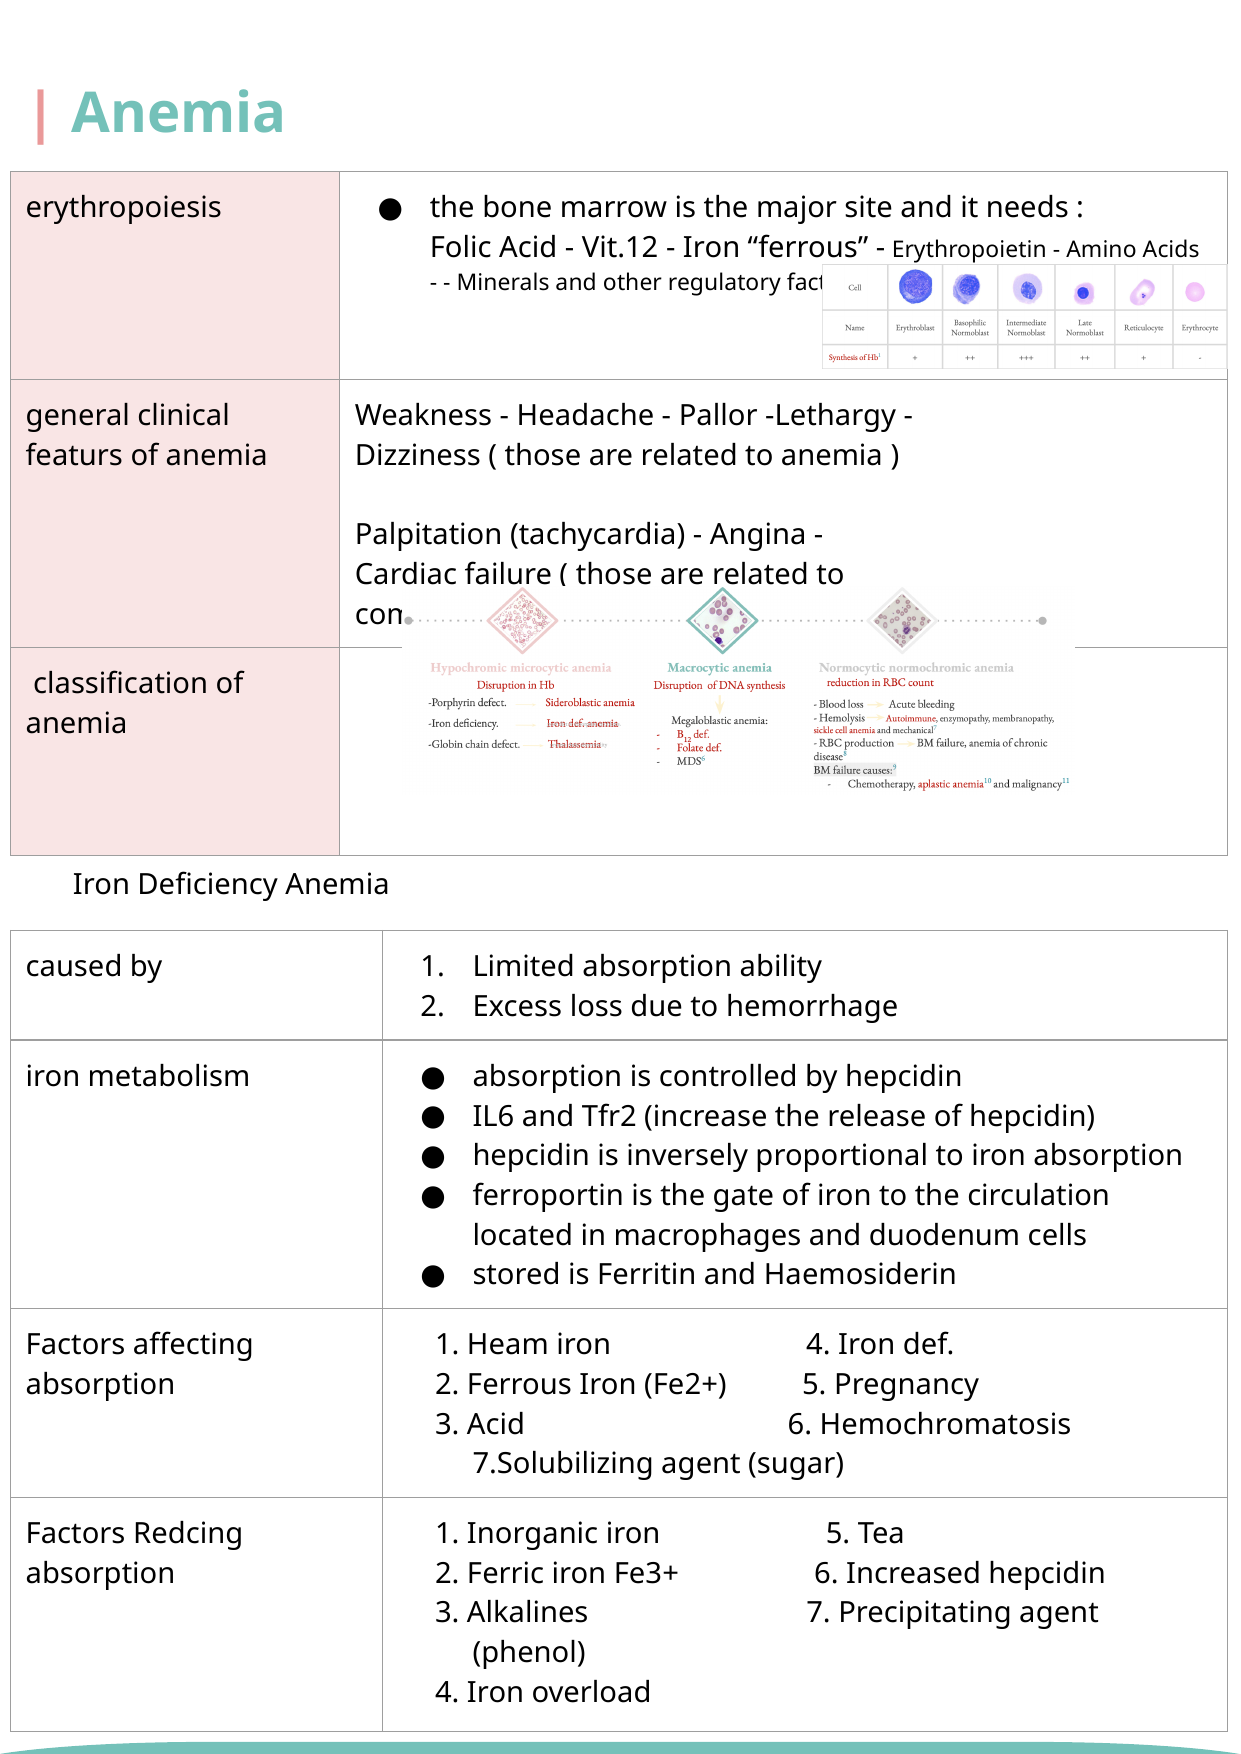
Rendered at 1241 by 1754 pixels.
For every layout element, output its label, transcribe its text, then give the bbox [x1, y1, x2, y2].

table_cell classification of anemia [11, 648, 339, 855]
table_header Limited absorption ability Excess loss due to hemorrhage [383, 931, 1227, 1039]
table_cell Factors affecting absorption [11, 1309, 382, 1497]
picture [402, 586, 1075, 795]
table_cell Factors Redcing absorption [11, 1498, 382, 1731]
text_box | Anemia [10, 22, 1228, 171]
picture [822, 263, 1228, 369]
table_header caused by [11, 931, 382, 1039]
text_box [0, 1741, 1240, 1754]
table_cell 1. Inorganic iron 5. Tea 2. Ferric iron Fe3+ 6. Increased hepcidin 3. Alkalines 7. Precipitating agent (phenol) 4. Iron overload [383, 1498, 1227, 1731]
table_cell general clinical featurs of anemia [11, 380, 339, 647]
table_cell iron metabolism [11, 1041, 382, 1308]
table_cell 1. Heam iron 4. Iron def. 2. Ferrous Iron (Fe2+) 5. Pregnancy 3. Acid 6. Hemochromatosis 7.Solubilizing agent (sugar) [383, 1309, 1227, 1497]
table_header erythropoiesis [11, 172, 339, 379]
table_header the bone marrow is the major site and it needs : Folic Acid - Vit.12 - Iron “ferrous” - Erythropoietin - Amino Acids - - Minerals and other regulatory factors [340, 172, 1227, 379]
text_box Iron Deﬁciency Anemia [50, 850, 584, 931]
table_cell absorption is controlled by hepcidin IL6 and Tfr2 (increase the release of hepcidin) hepcidin is inversely proportional to iron absorption ferroportin is the gate of iron to the circulation located in macrophages and duodenum cells stored is Ferritin and Haemosiderin [383, 1041, 1227, 1308]
table_cell [340, 648, 1227, 855]
table_cell Weakness - Headache - Pallor -Lethargy - Dizziness ( those are related to anemia ) Palpitation (tachycardia) - Angina -Cardiac failure ( those are related to compensatory mechanism ) [340, 380, 1227, 647]
